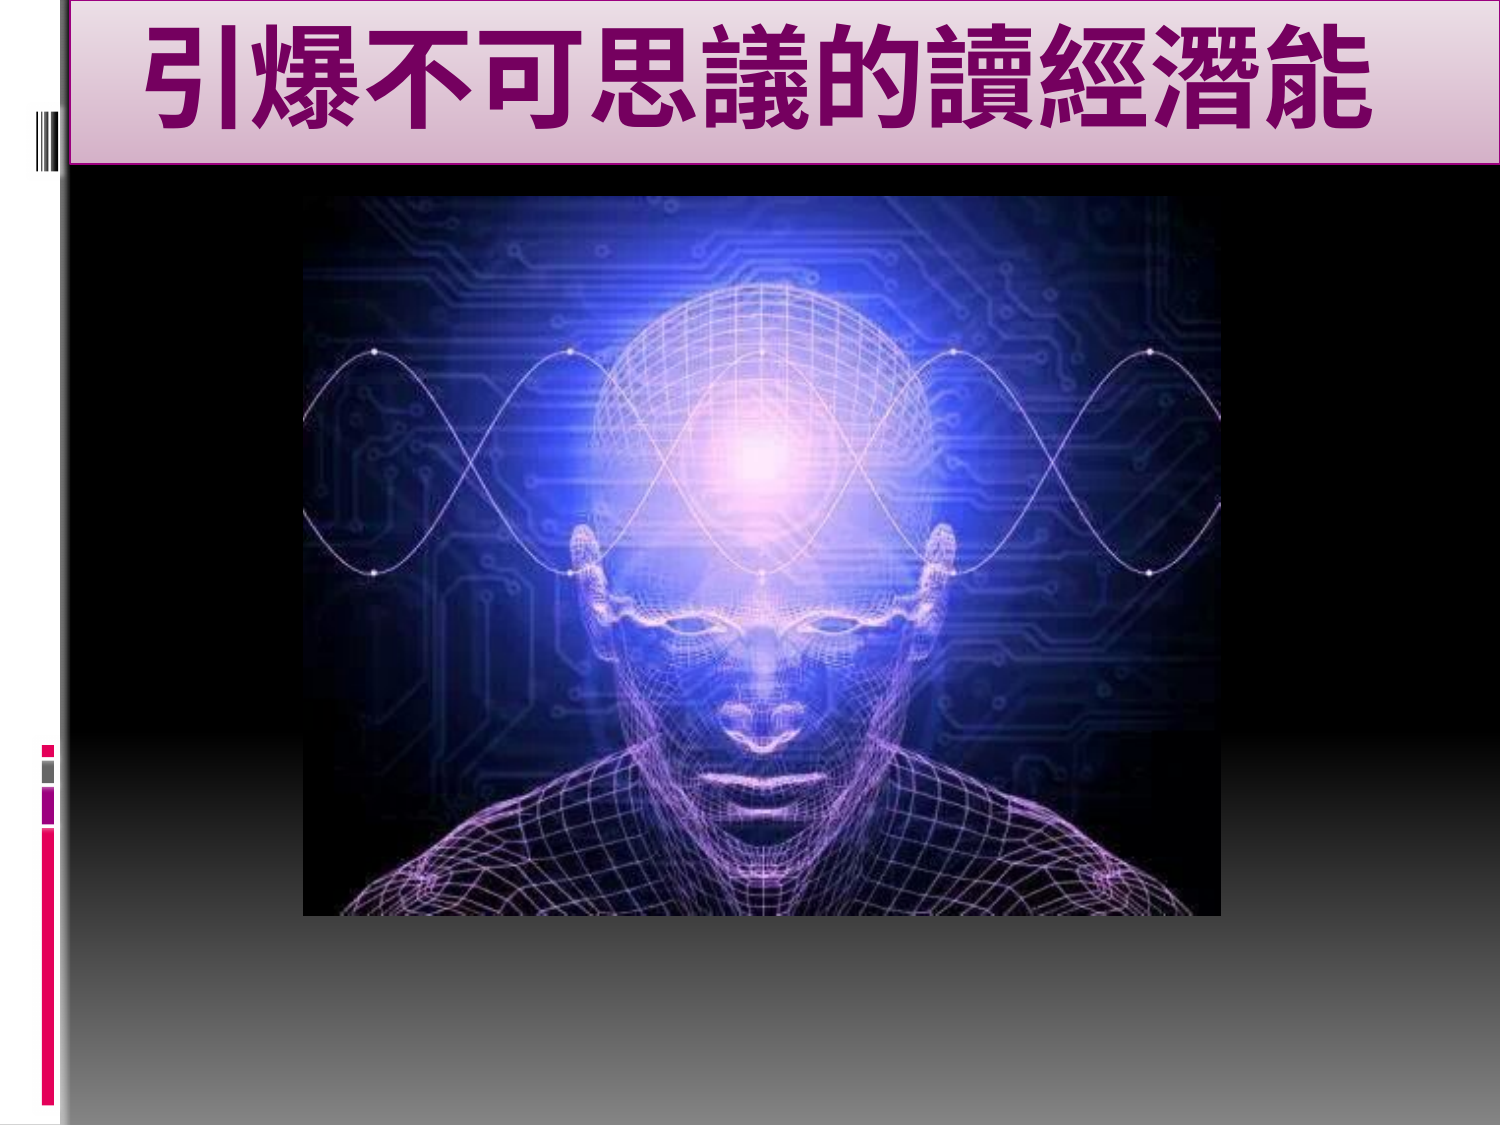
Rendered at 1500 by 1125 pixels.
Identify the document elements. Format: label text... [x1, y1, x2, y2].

title 引爆不可思議的讀經潛能 [69, 0, 1500, 165]
picture [302, 195, 1221, 916]
